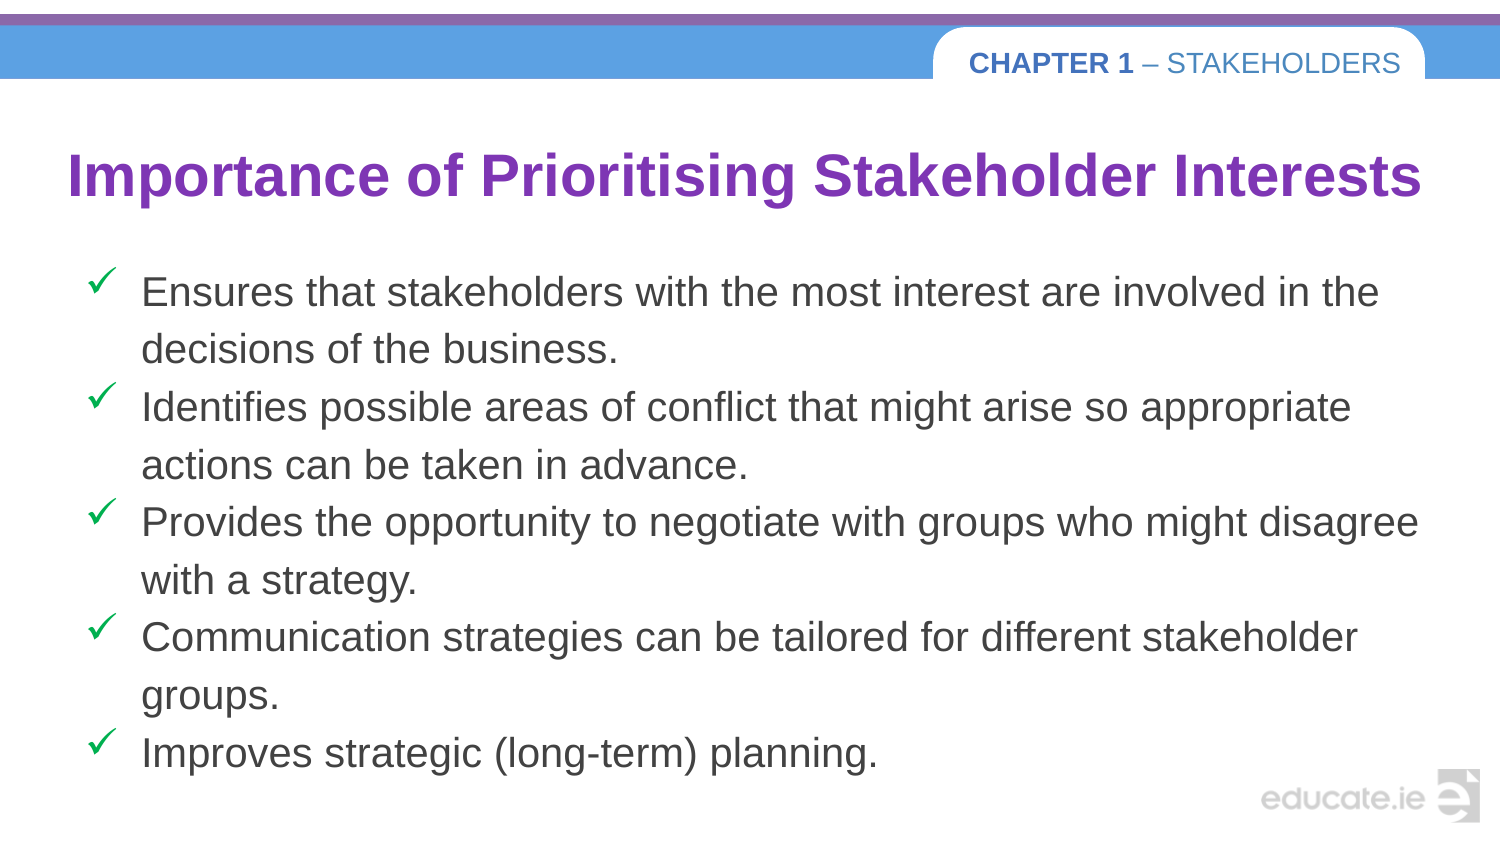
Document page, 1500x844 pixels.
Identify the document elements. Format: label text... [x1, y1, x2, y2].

title Importance of Prioritising Stakeholder Interests [52, 103, 1450, 224]
list Ensures that stakeholders with the most interest are involved in the decisions of the business. Identifies possible areas of conflict that might arise so appropriate actions can be taken in advance. Provides the opportunity to negotiate with groups who might disagree with a strategy. Communication strategies can be tailored for different stakeholder groups. Improves strategic (long-term) planning. [51, 242, 1449, 802]
